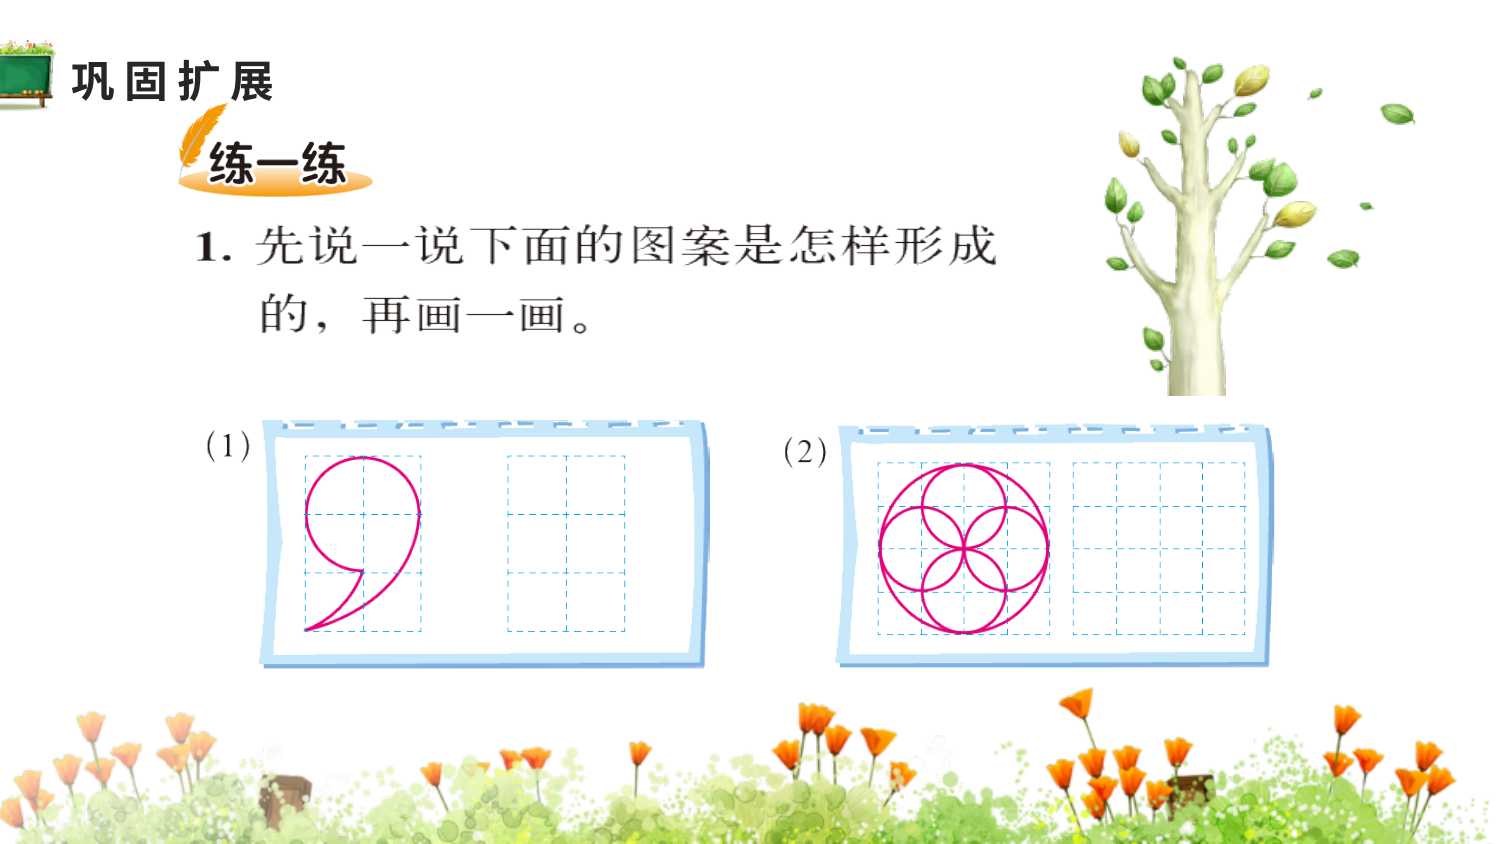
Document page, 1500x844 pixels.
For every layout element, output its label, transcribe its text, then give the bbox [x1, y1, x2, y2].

picture [165, 102, 386, 201]
picture [1063, 37, 1420, 396]
picture [0, 28, 56, 122]
picture [0, 680, 1500, 844]
picture [774, 420, 1280, 672]
picture [196, 420, 717, 672]
picture [174, 217, 1038, 342]
text_box 巩固扩展 [43, 47, 304, 112]
